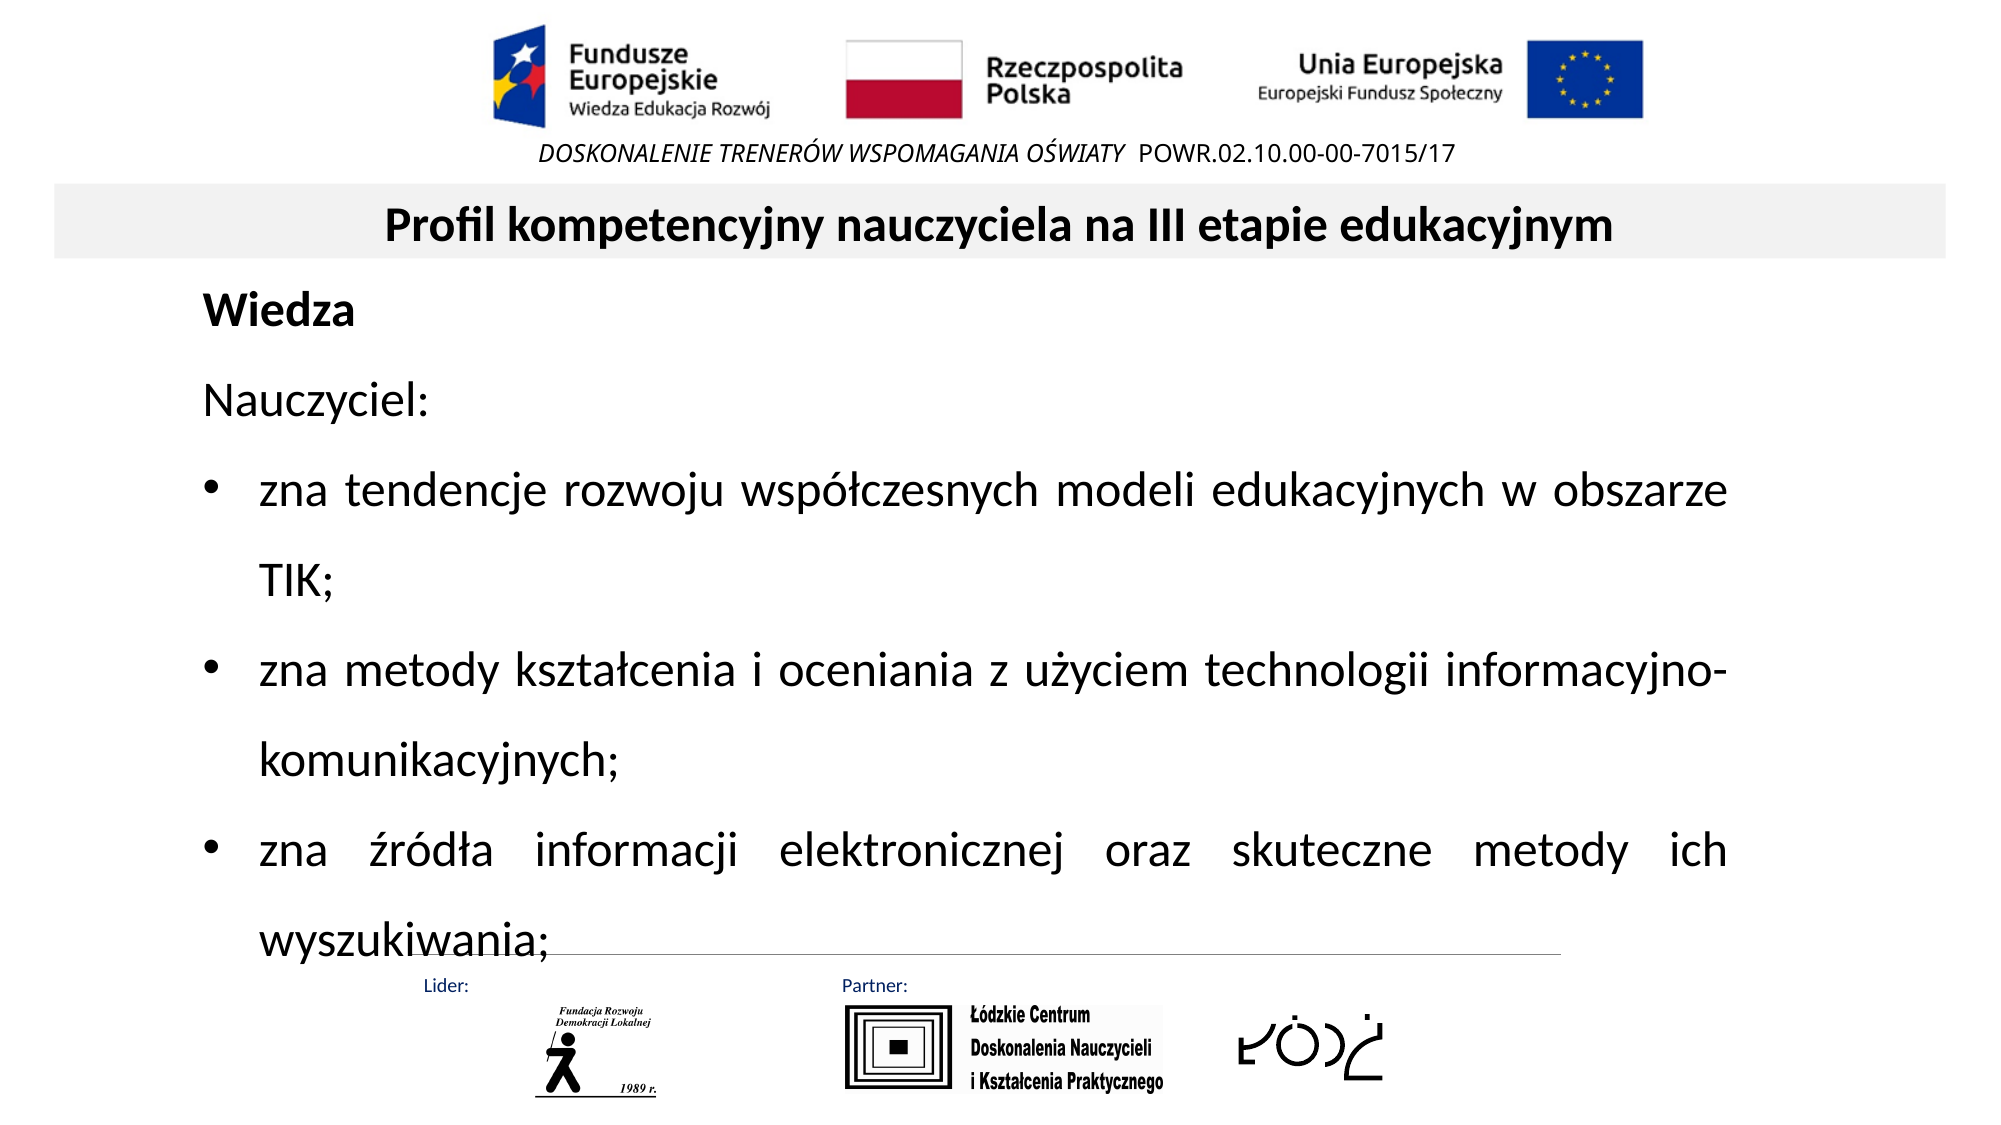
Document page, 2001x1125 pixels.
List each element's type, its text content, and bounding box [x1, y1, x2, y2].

picture [603, 146, 614, 154]
picture [468, 0, 1669, 154]
footer [662, 1042, 1338, 1103]
picture [1305, 146, 1313, 154]
picture [1157, 146, 1169, 154]
picture [1270, 146, 1278, 154]
picture [1029, 146, 1040, 154]
picture [735, 146, 742, 153]
picture [1378, 146, 1386, 154]
picture [1106, 145, 1116, 154]
text_box Profil kompetencyjny nauczyciela na III etapie edukacyjnym [54, 183, 1946, 259]
picture [793, 146, 800, 153]
picture [1342, 146, 1350, 154]
picture [543, 146, 552, 154]
picture [1200, 146, 1206, 153]
picture [1327, 146, 1335, 154]
picture [1291, 146, 1299, 154]
text_box Wiedza Nauczyciel: zna tendencje rozwoju współczesnych modeli edukacyjnych w obszarze TIK; zna metody kształcenia i oceniania z użyciem technologii informacyjno-komunikacyjnych; zna źródła informacji elektronicznej oraz skuteczne metody ich wyszukiwania; [187, 238, 1744, 974]
picture [887, 146, 894, 153]
picture [558, 146, 569, 154]
picture [806, 146, 817, 154]
picture [1220, 146, 1228, 154]
picture [1143, 146, 1150, 153]
picture [900, 146, 911, 154]
